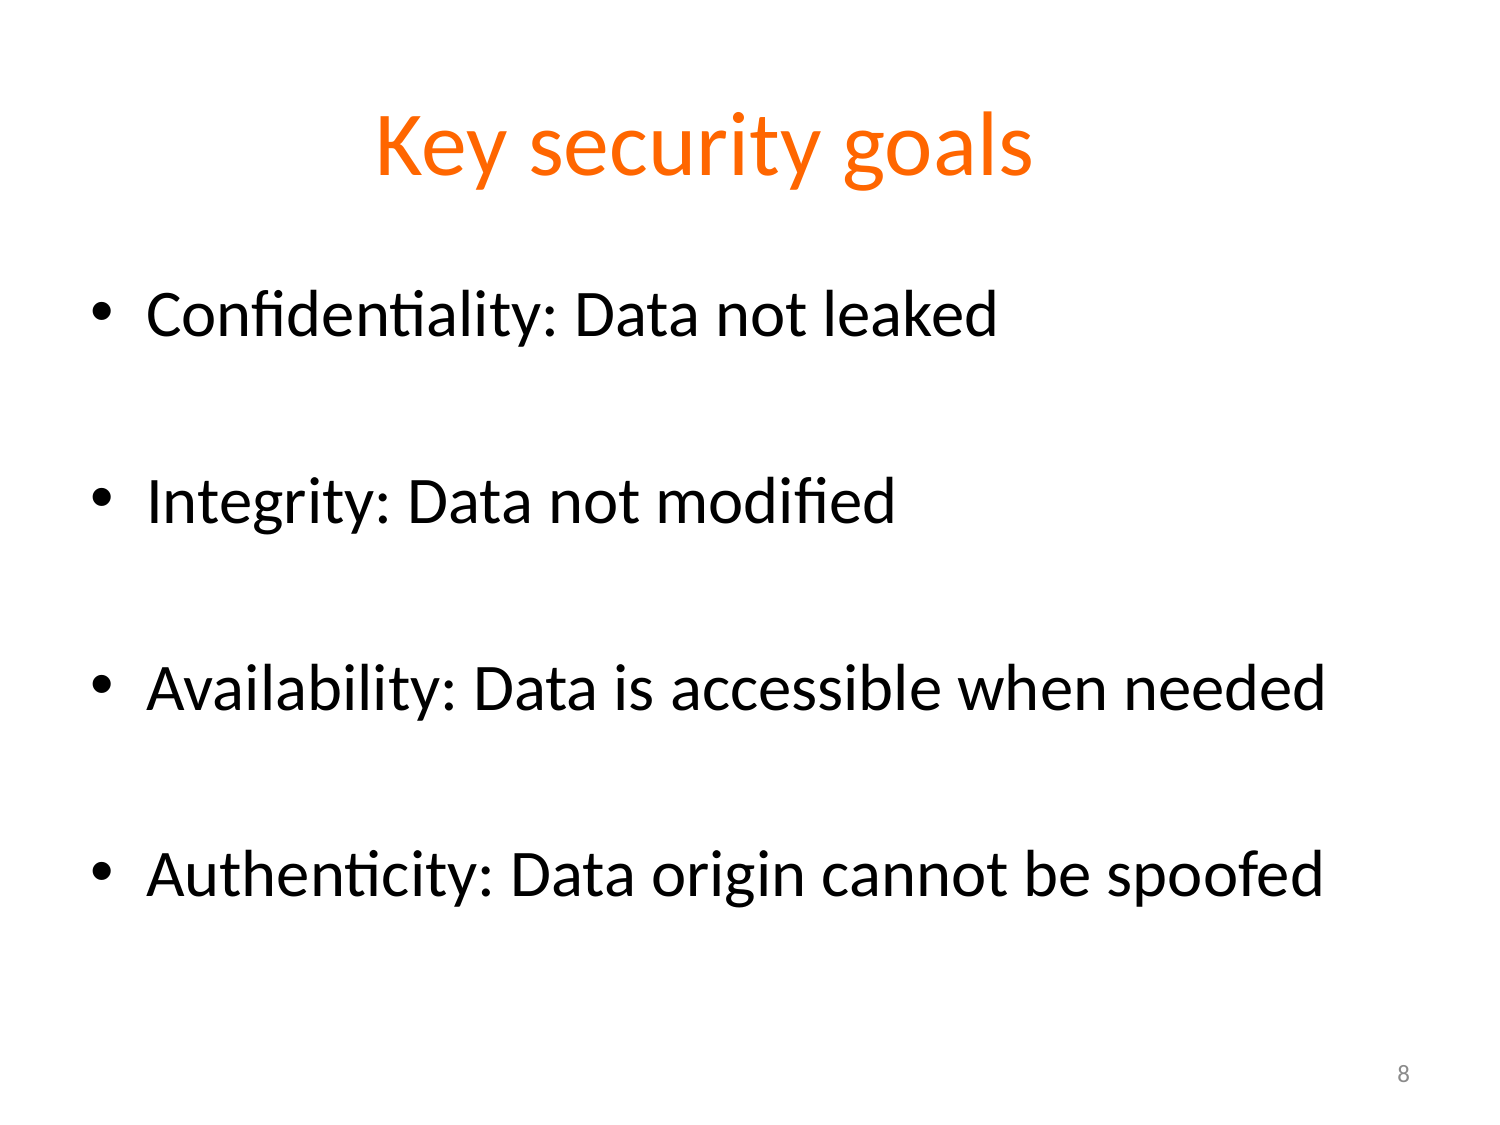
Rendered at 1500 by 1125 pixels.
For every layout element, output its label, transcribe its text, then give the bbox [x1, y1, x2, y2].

slide_number 8 [1074, 1042, 1425, 1103]
title Key security goals [75, 45, 1425, 233]
list Confidentiality: Data not leaked Integrity: Data not modified Availability: Data is accessible when needed Authenticity: Data origin cannot be spoofed [75, 262, 1425, 1005]
